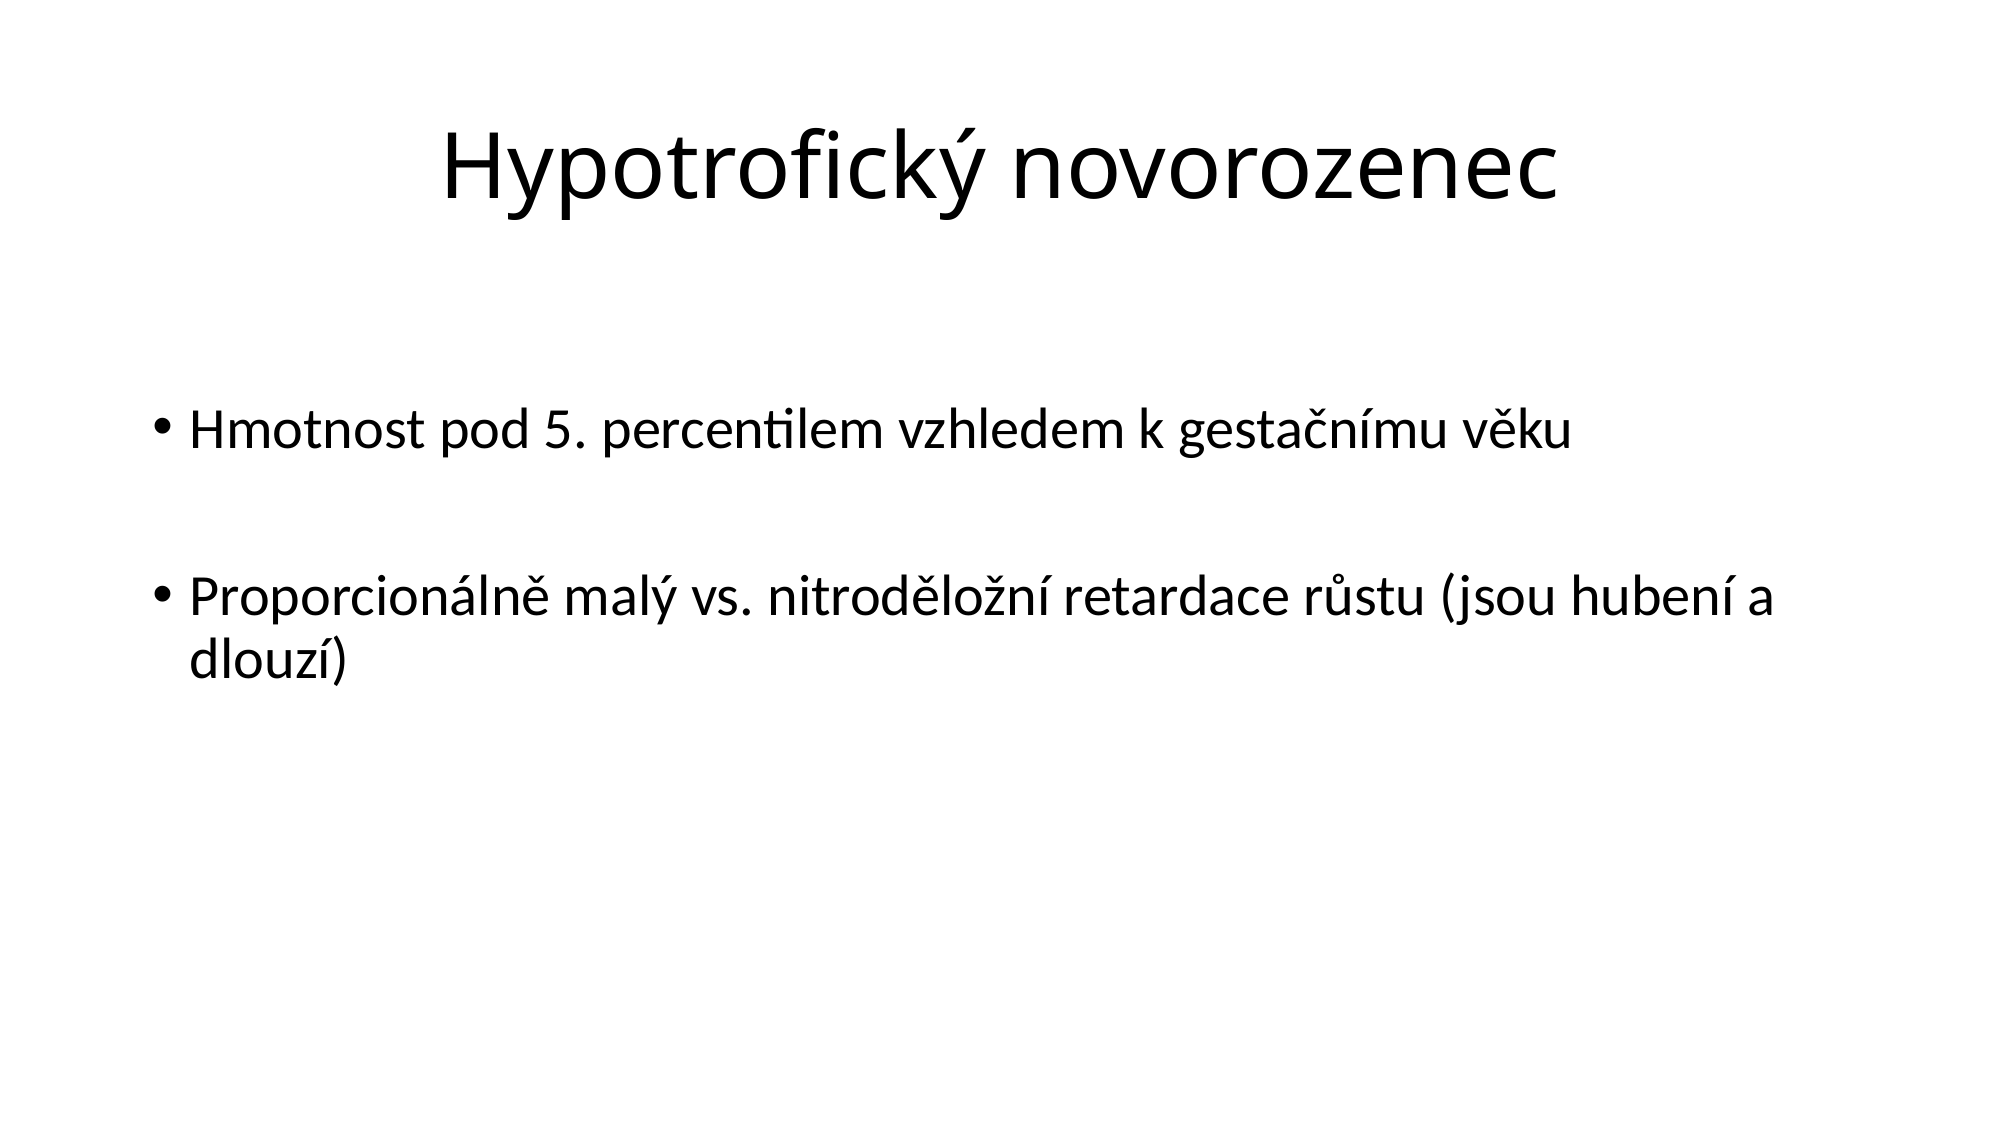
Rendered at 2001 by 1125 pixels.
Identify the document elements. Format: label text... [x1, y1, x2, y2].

title Hypotrofický novorozenec [137, 59, 1863, 278]
list Hmotnost pod 5. percentilem vzhledem k gestačnímu věku Proporcionálně malý vs. nitroděložní retardace růstu (jsou hubení a dlouzí) [137, 299, 1863, 1014]
